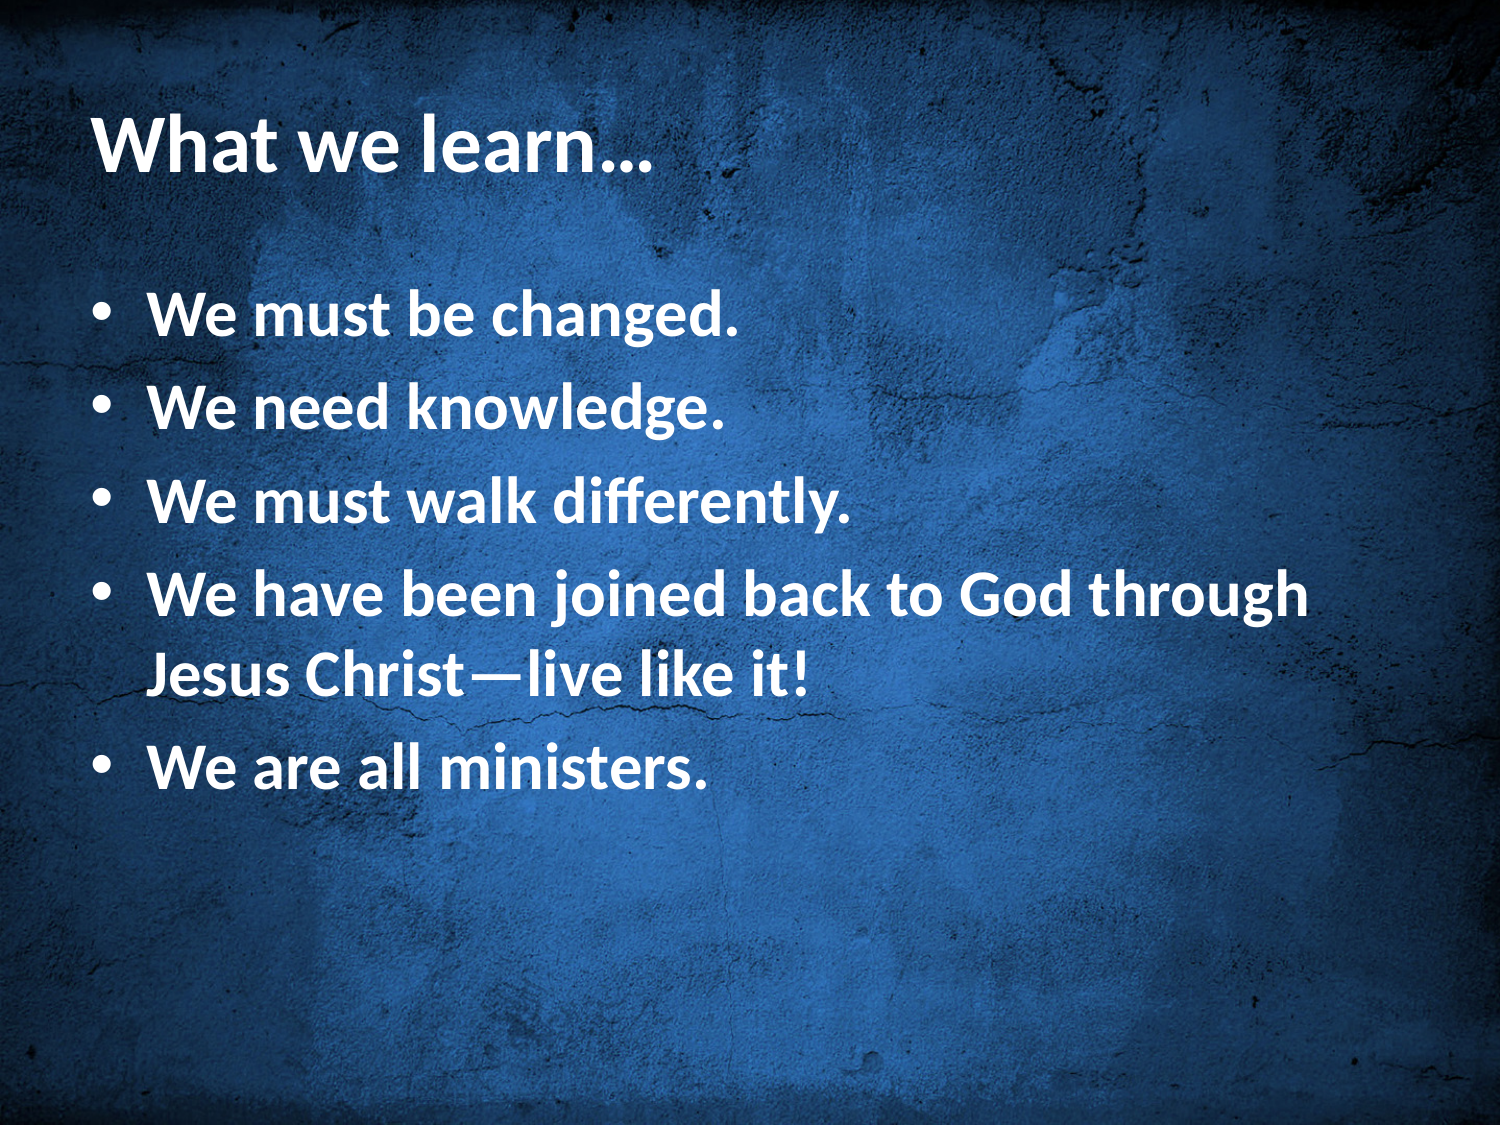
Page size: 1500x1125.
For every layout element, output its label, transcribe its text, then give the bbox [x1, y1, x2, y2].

title What we learn… [75, 45, 1425, 233]
list We must be changed. We need knowledge. We must walk differently. We have been joined back to God through Jesus Christ—live like it! We are all ministers. [75, 262, 1425, 1005]
picture [0, 0, 1500, 1125]
